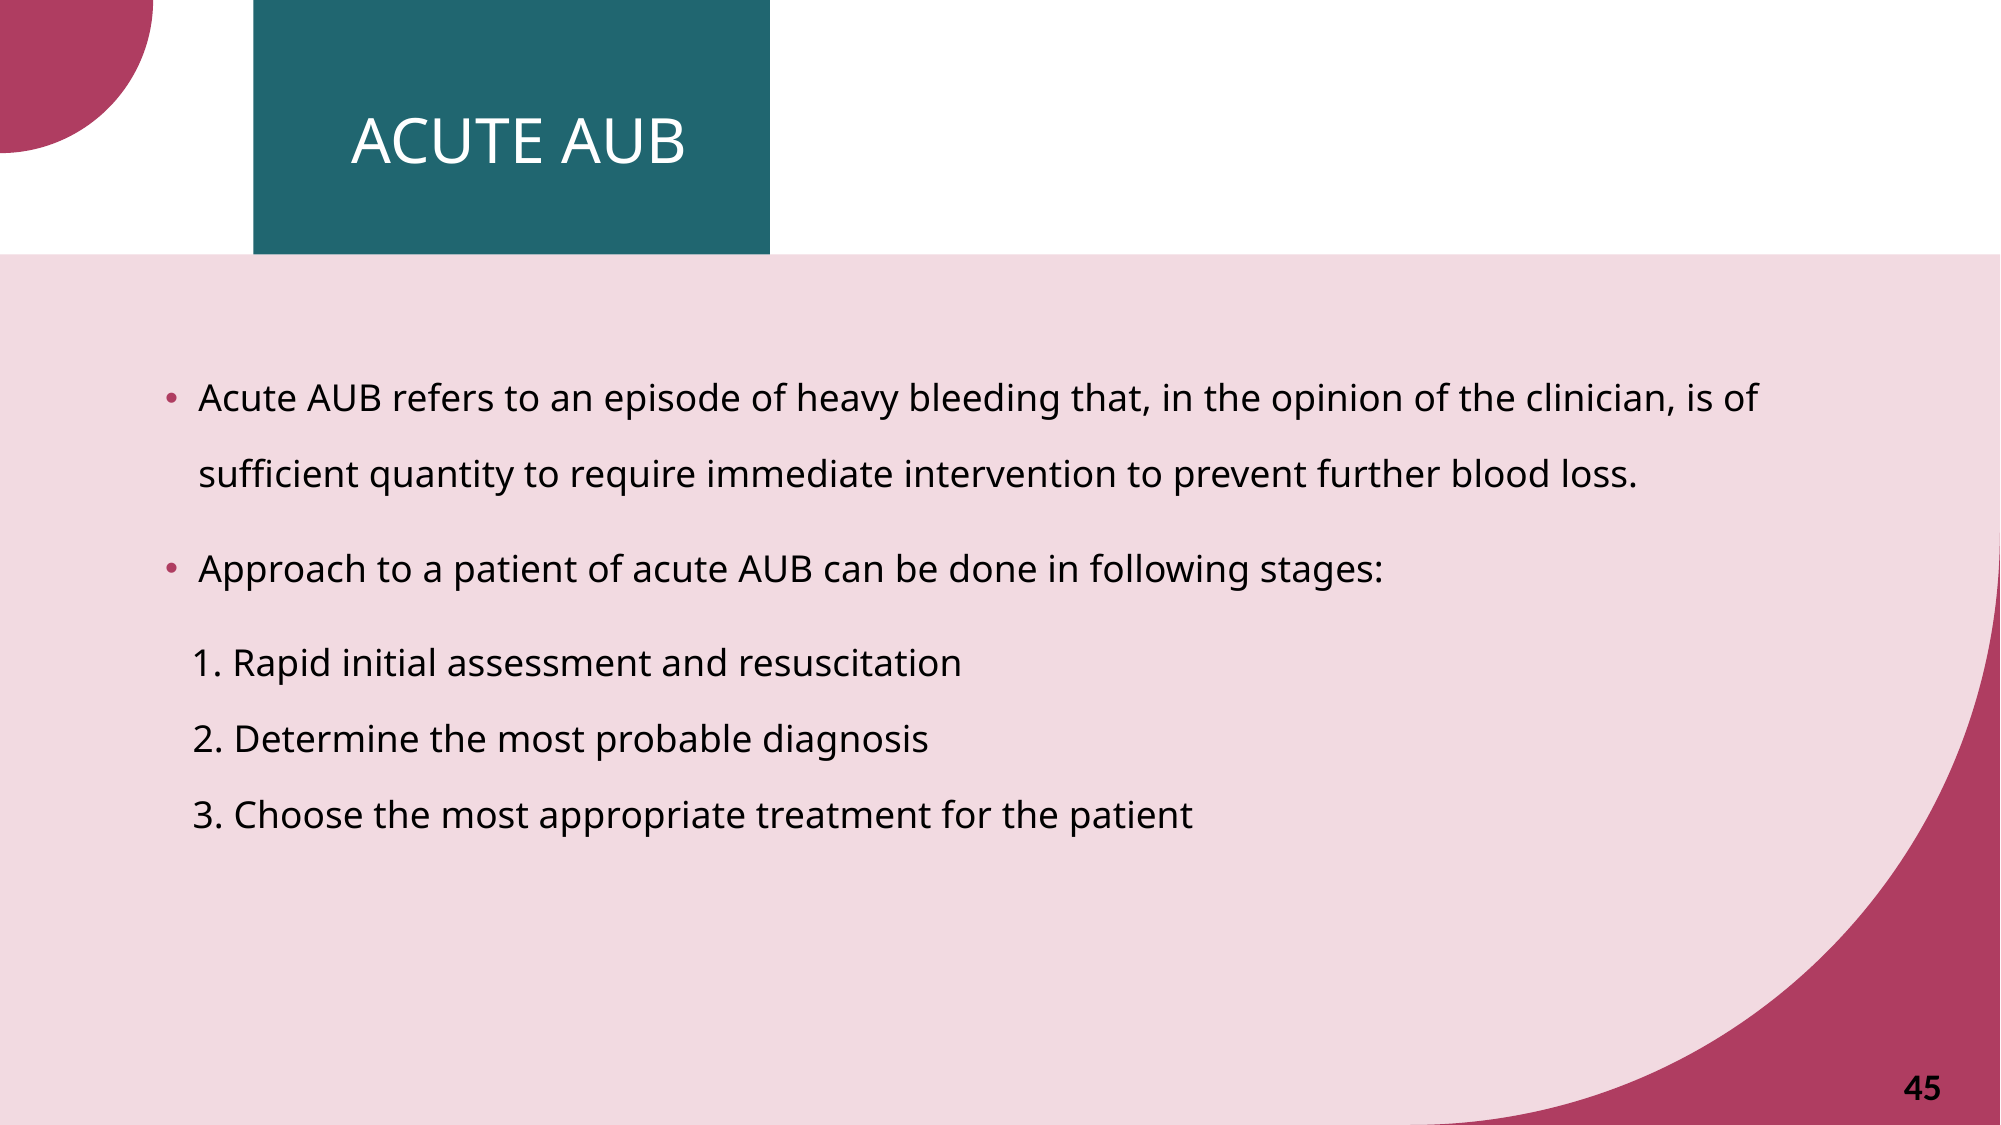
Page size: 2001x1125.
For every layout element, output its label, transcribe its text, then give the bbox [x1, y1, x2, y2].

text_box [252, 0, 771, 255]
text_box 45 [1810, 1065, 2000, 1125]
title ACUTE AUB [253, 84, 770, 198]
list Acute AUB refers to an episode of heavy bleeding that, in the opinion of the clinician, is of sufficient quantity to require immediate intervention to prevent further blood loss. Approach to a patient of acute AUB can be done in following stages: 1. Rapid initial assessment and resuscitation 2. Determine the most probable diagnosis 3. Choose the most appropriate treatment for the patient [150, 339, 1824, 856]
